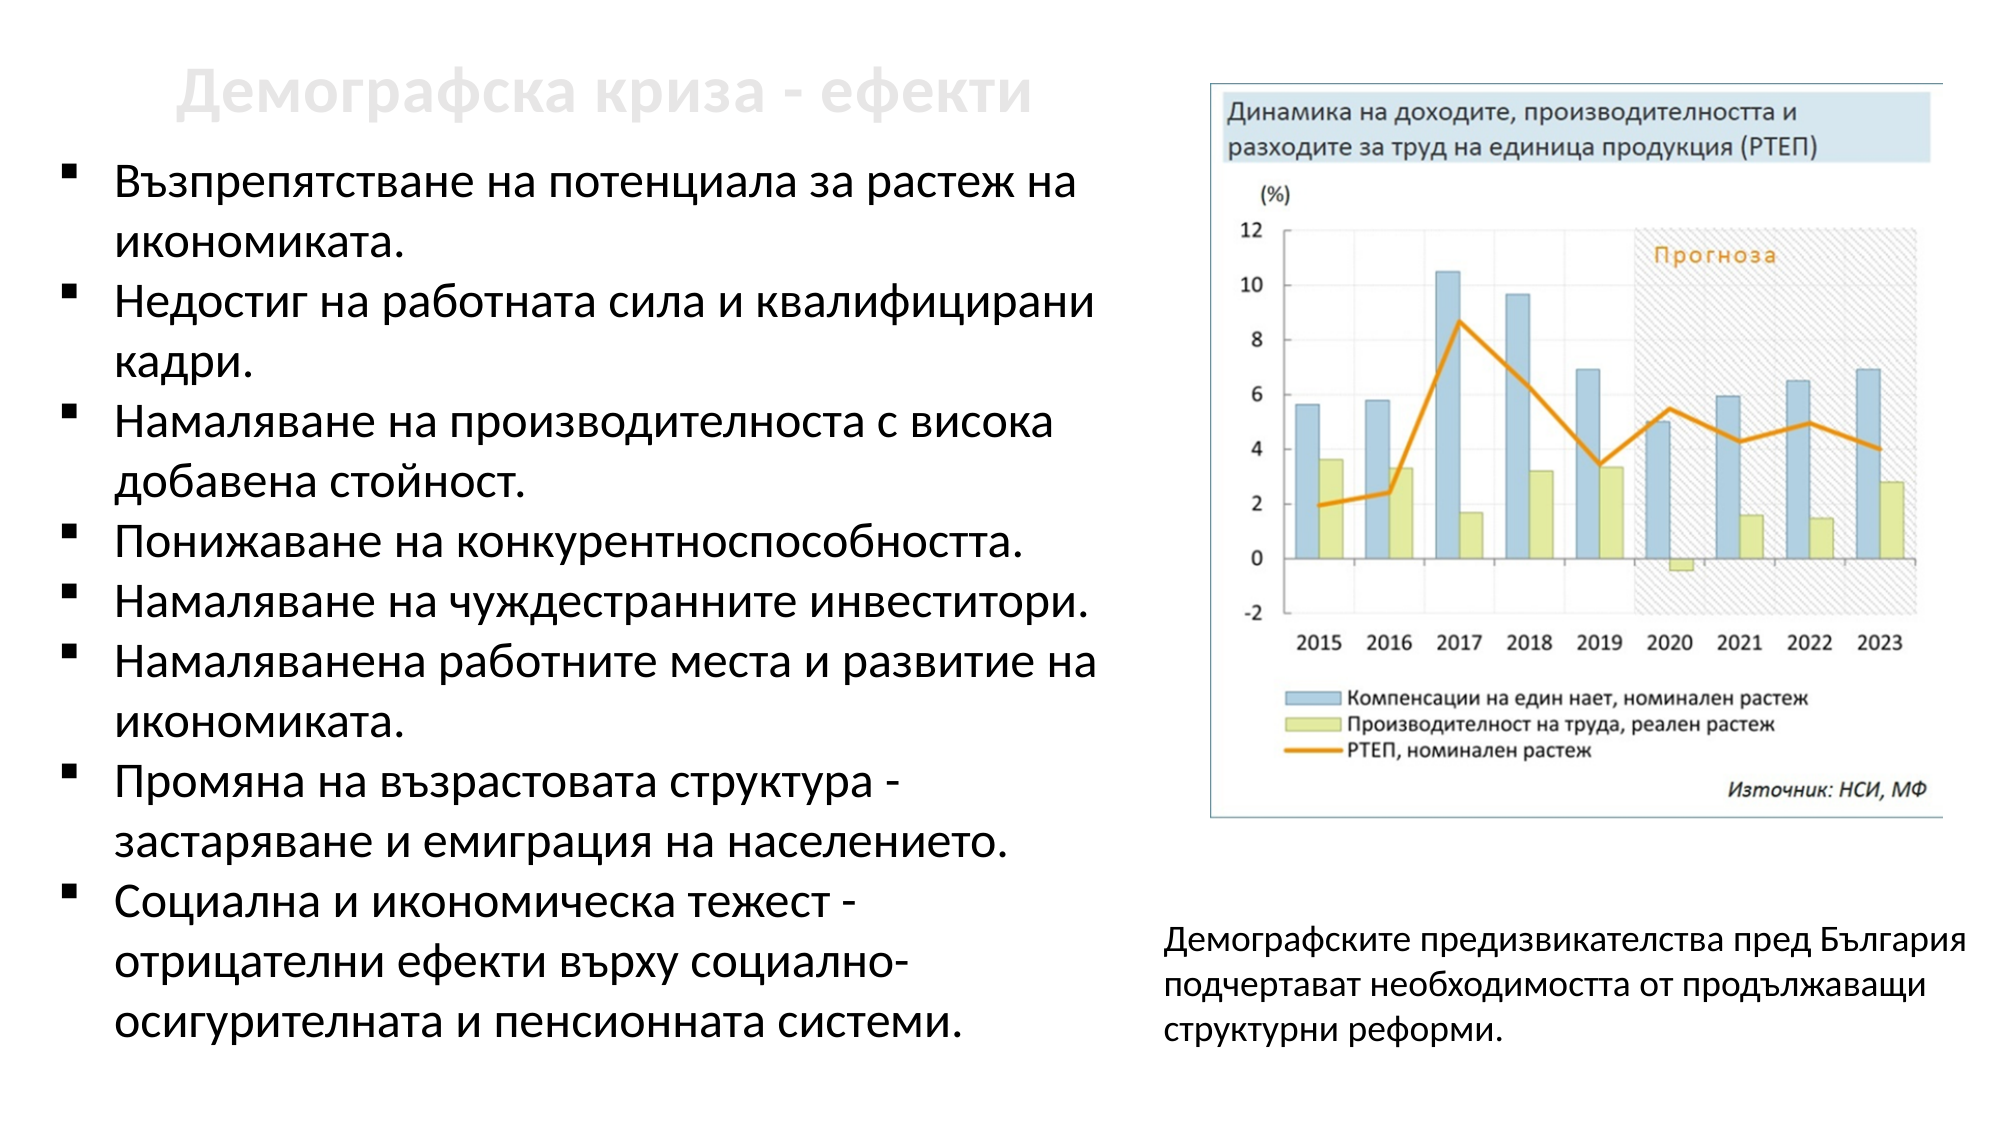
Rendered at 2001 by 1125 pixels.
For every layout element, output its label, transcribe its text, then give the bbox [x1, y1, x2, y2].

text_box Демографските предизвикателства пред България подчертават необходимостта от продължаващи структурни реформи. [1148, 906, 2000, 1057]
text_box Възпрепятстване на потенциала за растеж на икономиката. Недостиг на работната сила и квалифицирани кадри. Намаляване на производителноста с висока добавена стойност. Понижаване на конкурентноспособността. Намаляване на чуждестранните инвеститори. Намаляванена работните места и развитие на икономиката. Промяна на възрастовата структура - застаряване и емиграция на населението. Социална и икономическа тежест - отрицателни ефекти върху социално-осигурителната и пенсионната системи. [43, 140, 1149, 1056]
text_box Демографска криза - ефекти [62, 38, 1149, 134]
picture [1210, 83, 1943, 819]
